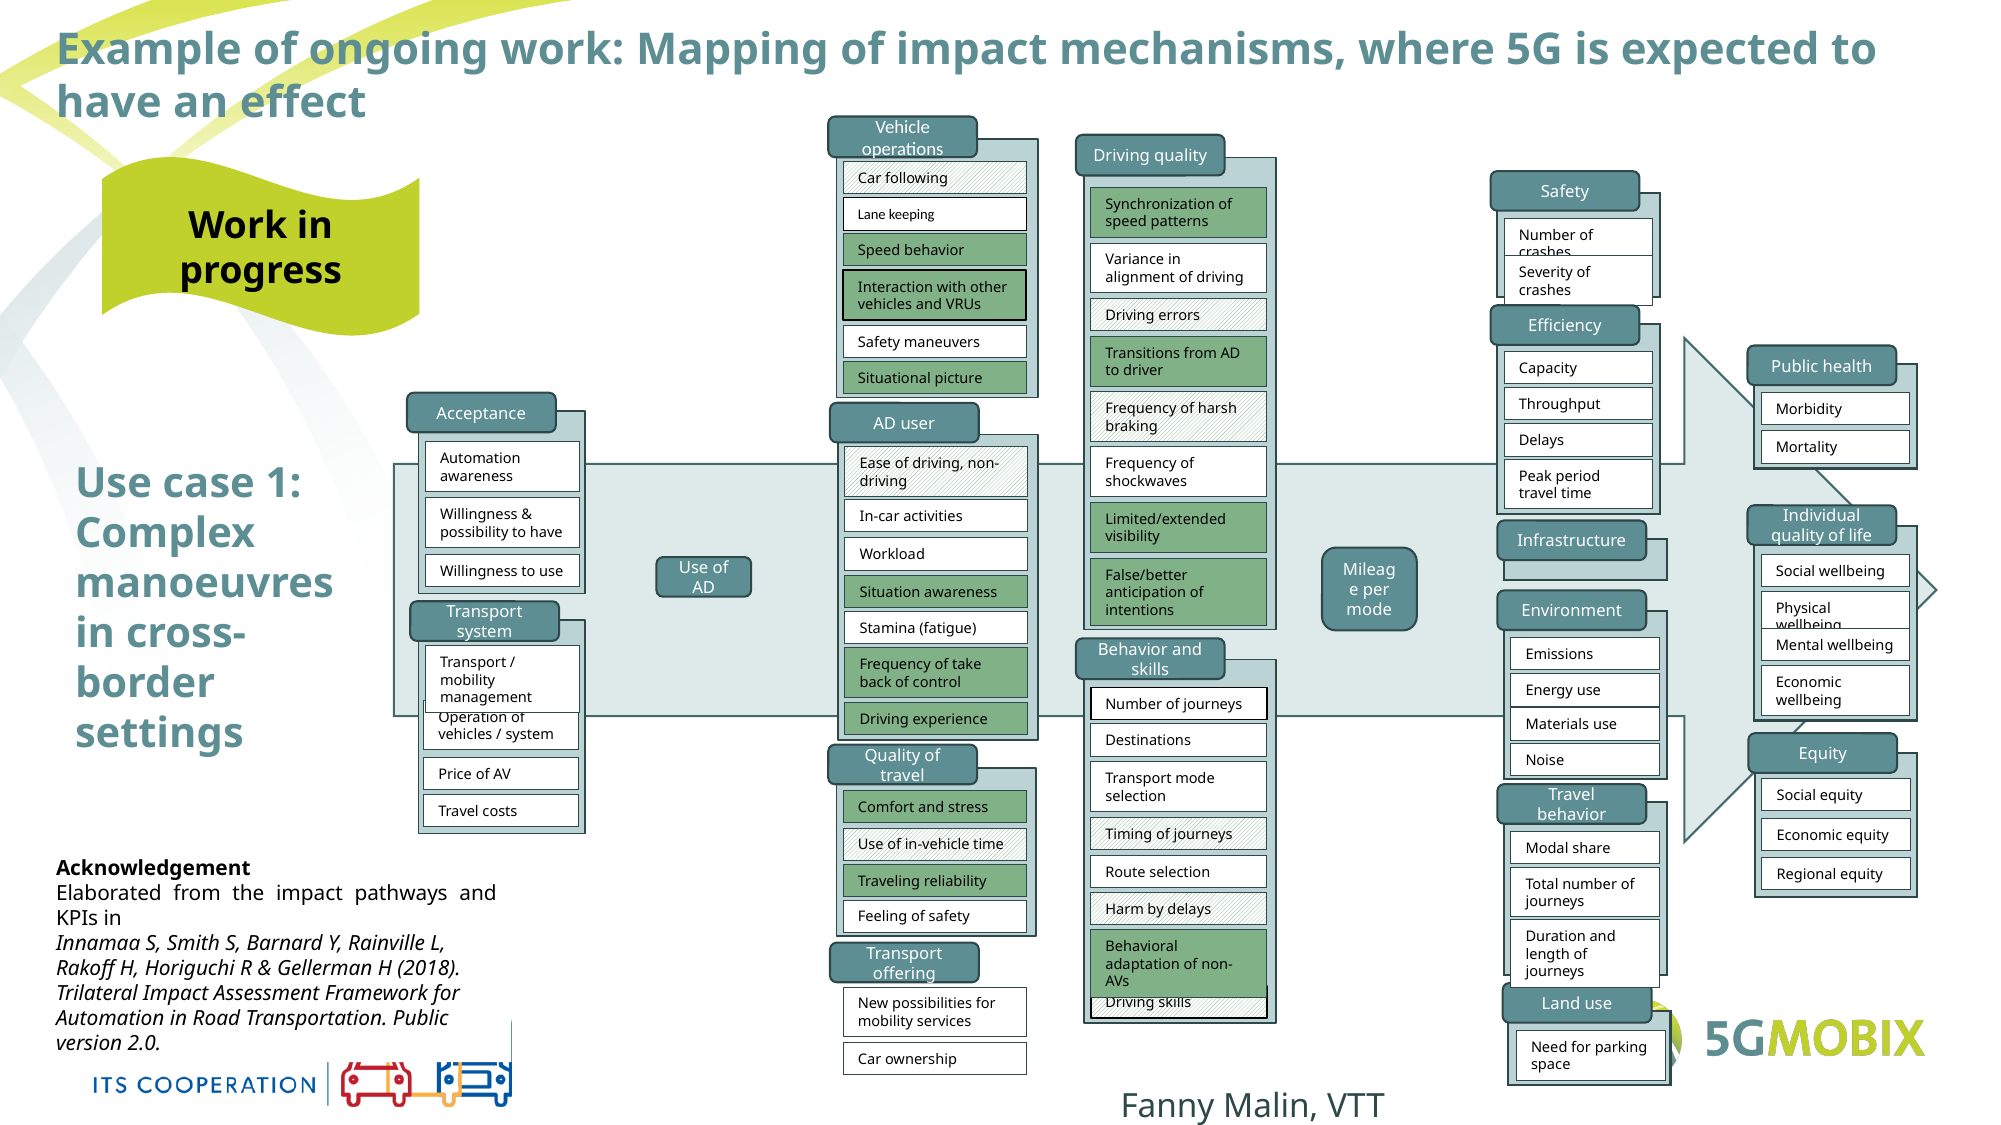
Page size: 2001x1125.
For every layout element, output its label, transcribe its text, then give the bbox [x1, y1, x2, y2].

text_box Fanny Malin, VTT [1105, 1085, 1401, 1125]
picture [0, 0, 2001, 1125]
text_box Example of ongoing work: Mapping of impact mechanisms, where 5G is expected to have an effect [41, 13, 1974, 134]
text_box Use case 1: Complex manoeuvres in cross-border settings [60, 448, 371, 824]
text_box Acknowledgement Elaborated from the impact pathways and KPIs in Innamaa S, Smith S, Barnard Y, Rainville L, Rakoff H, Horiguchi R & Gellerman H (2018). Trilateral Impact Assessment Framework for Automation in Road Transportation. Public version 2.0. [41, 847, 393, 1063]
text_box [393, 116, 1937, 1085]
text_box Work in progress [102, 157, 393, 336]
